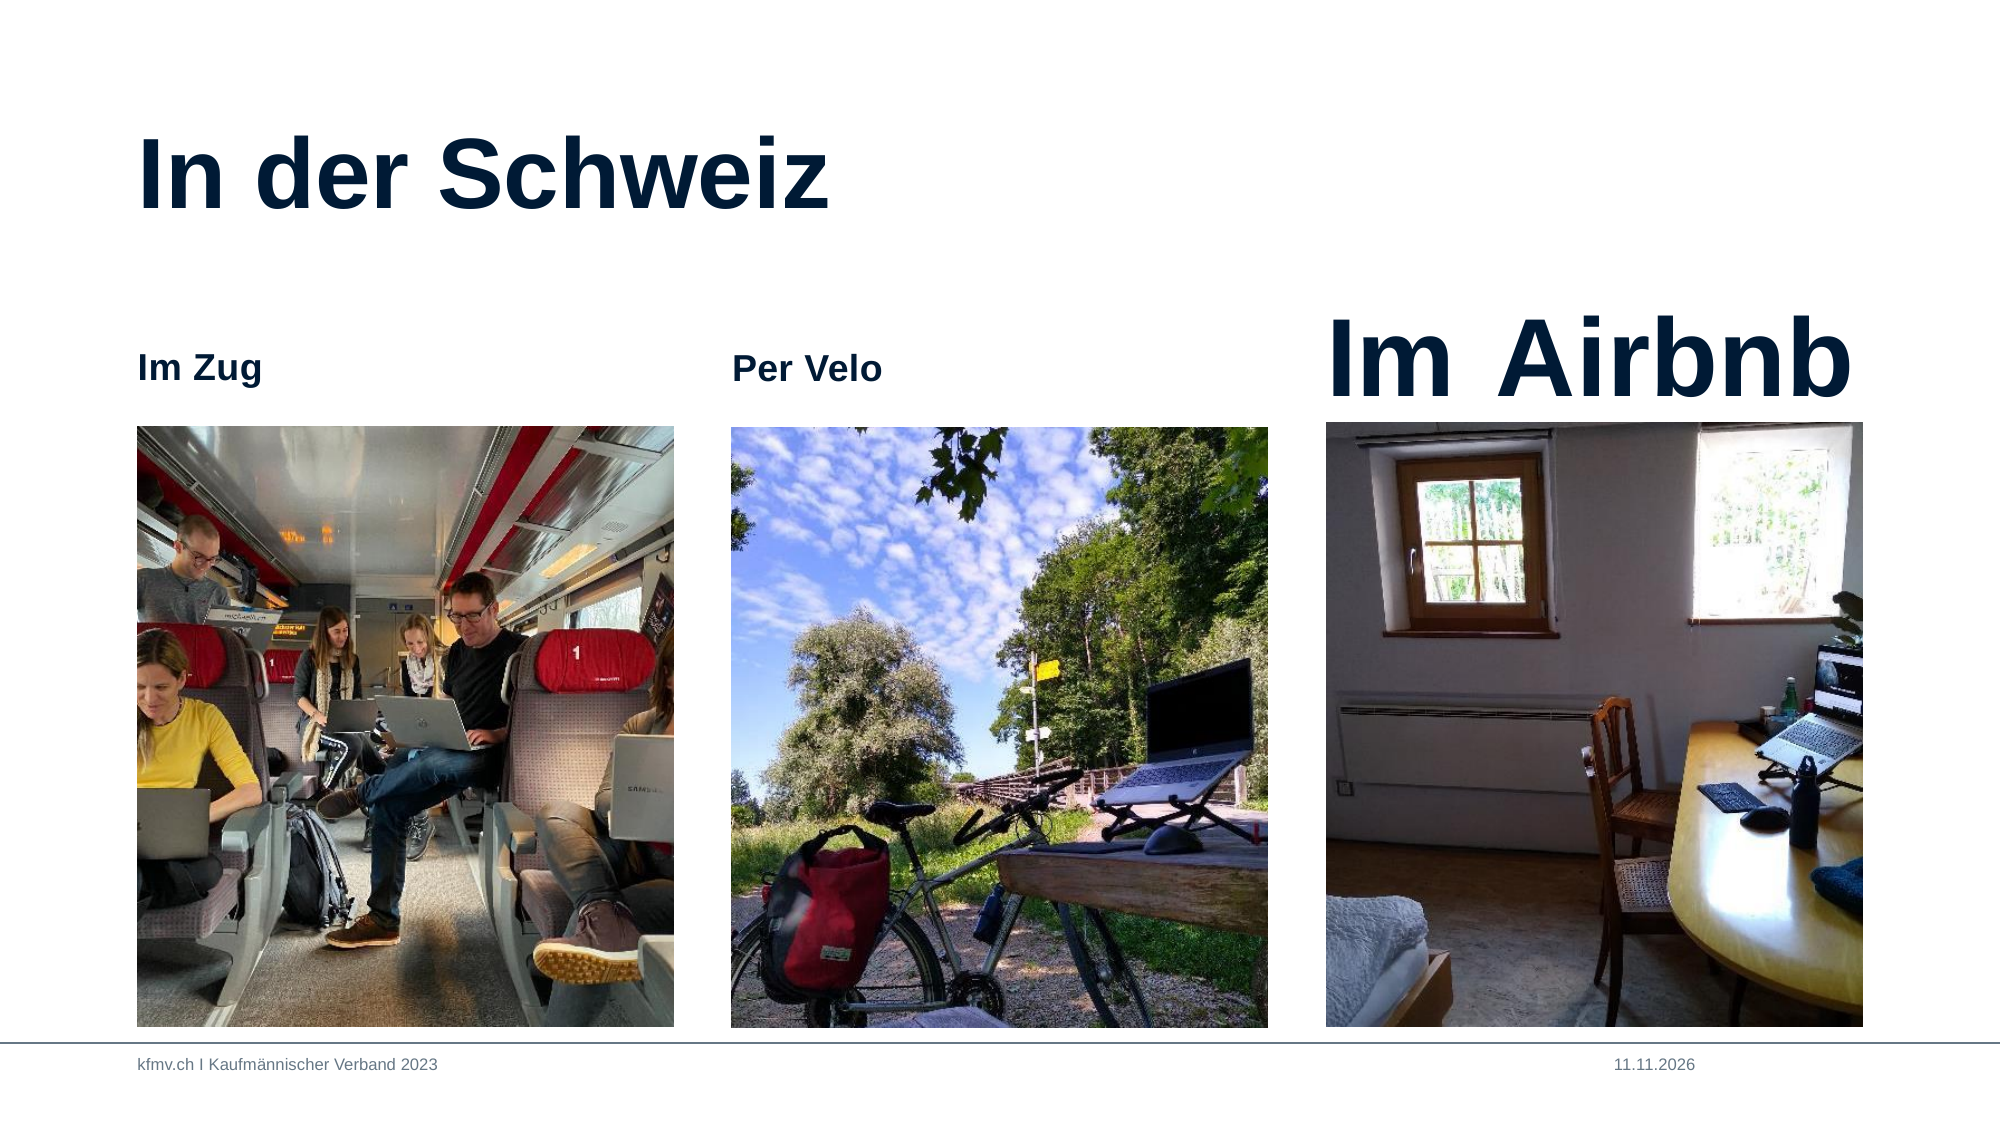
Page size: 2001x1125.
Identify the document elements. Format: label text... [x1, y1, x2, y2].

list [731, 427, 1269, 1028]
title In der Schweiz [137, 59, 1863, 278]
list Im Zug [137, 287, 674, 423]
list Per Velo [731, 287, 1268, 423]
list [1326, 422, 1863, 1027]
footer kfmv.ch I Kaufmännischer Verband 2023 [137, 1033, 1421, 1094]
list Im Airbnb [1326, 287, 1863, 422]
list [137, 426, 674, 1027]
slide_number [1577, 1033, 1733, 1094]
